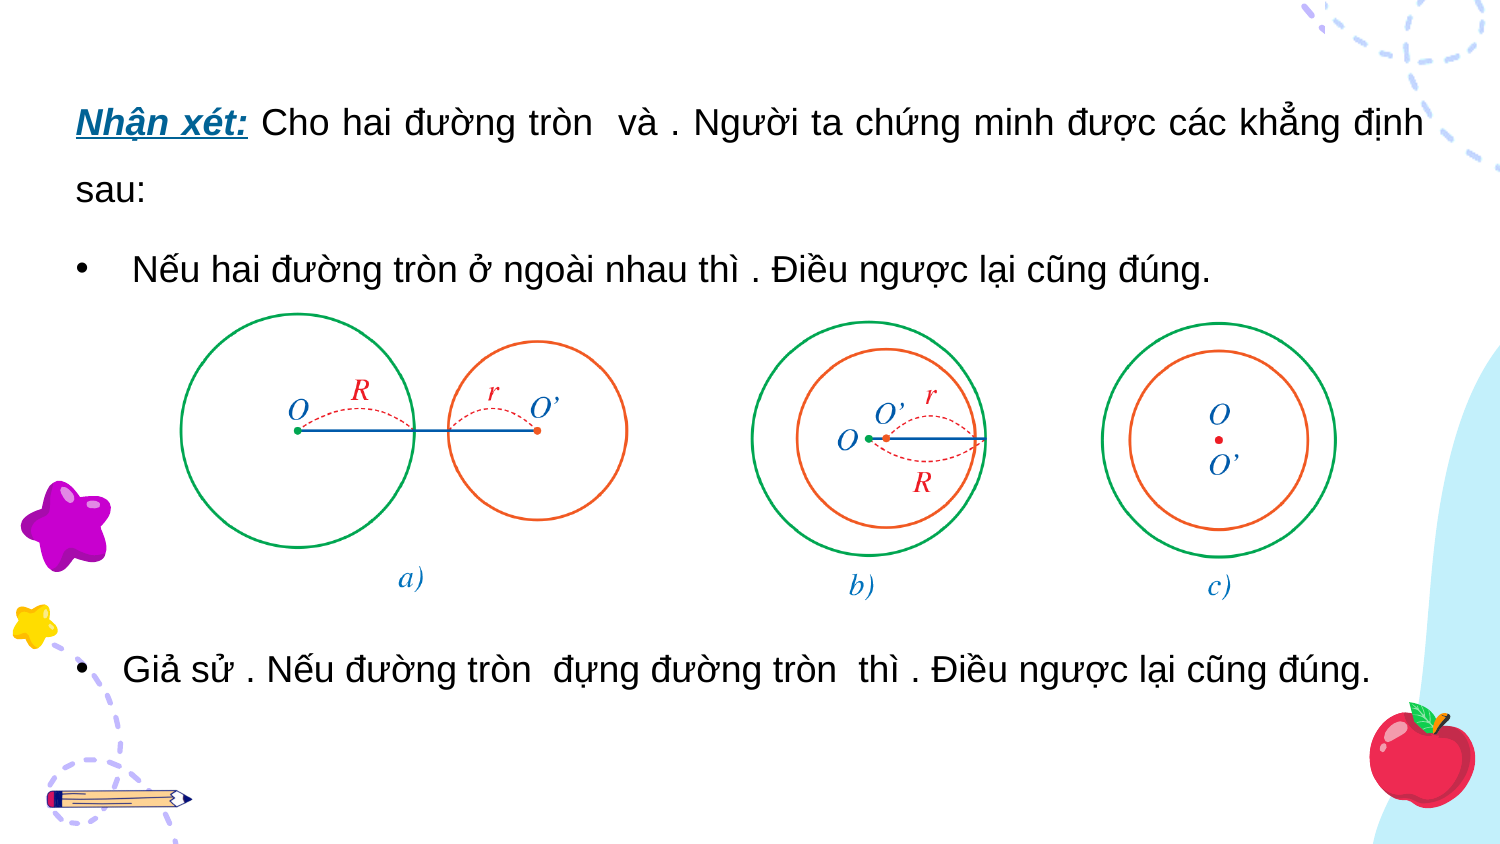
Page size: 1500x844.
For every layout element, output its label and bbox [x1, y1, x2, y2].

picture [1324, 0, 1500, 230]
picture [174, 304, 667, 615]
picture [724, 304, 1354, 615]
picture [42, 724, 192, 844]
